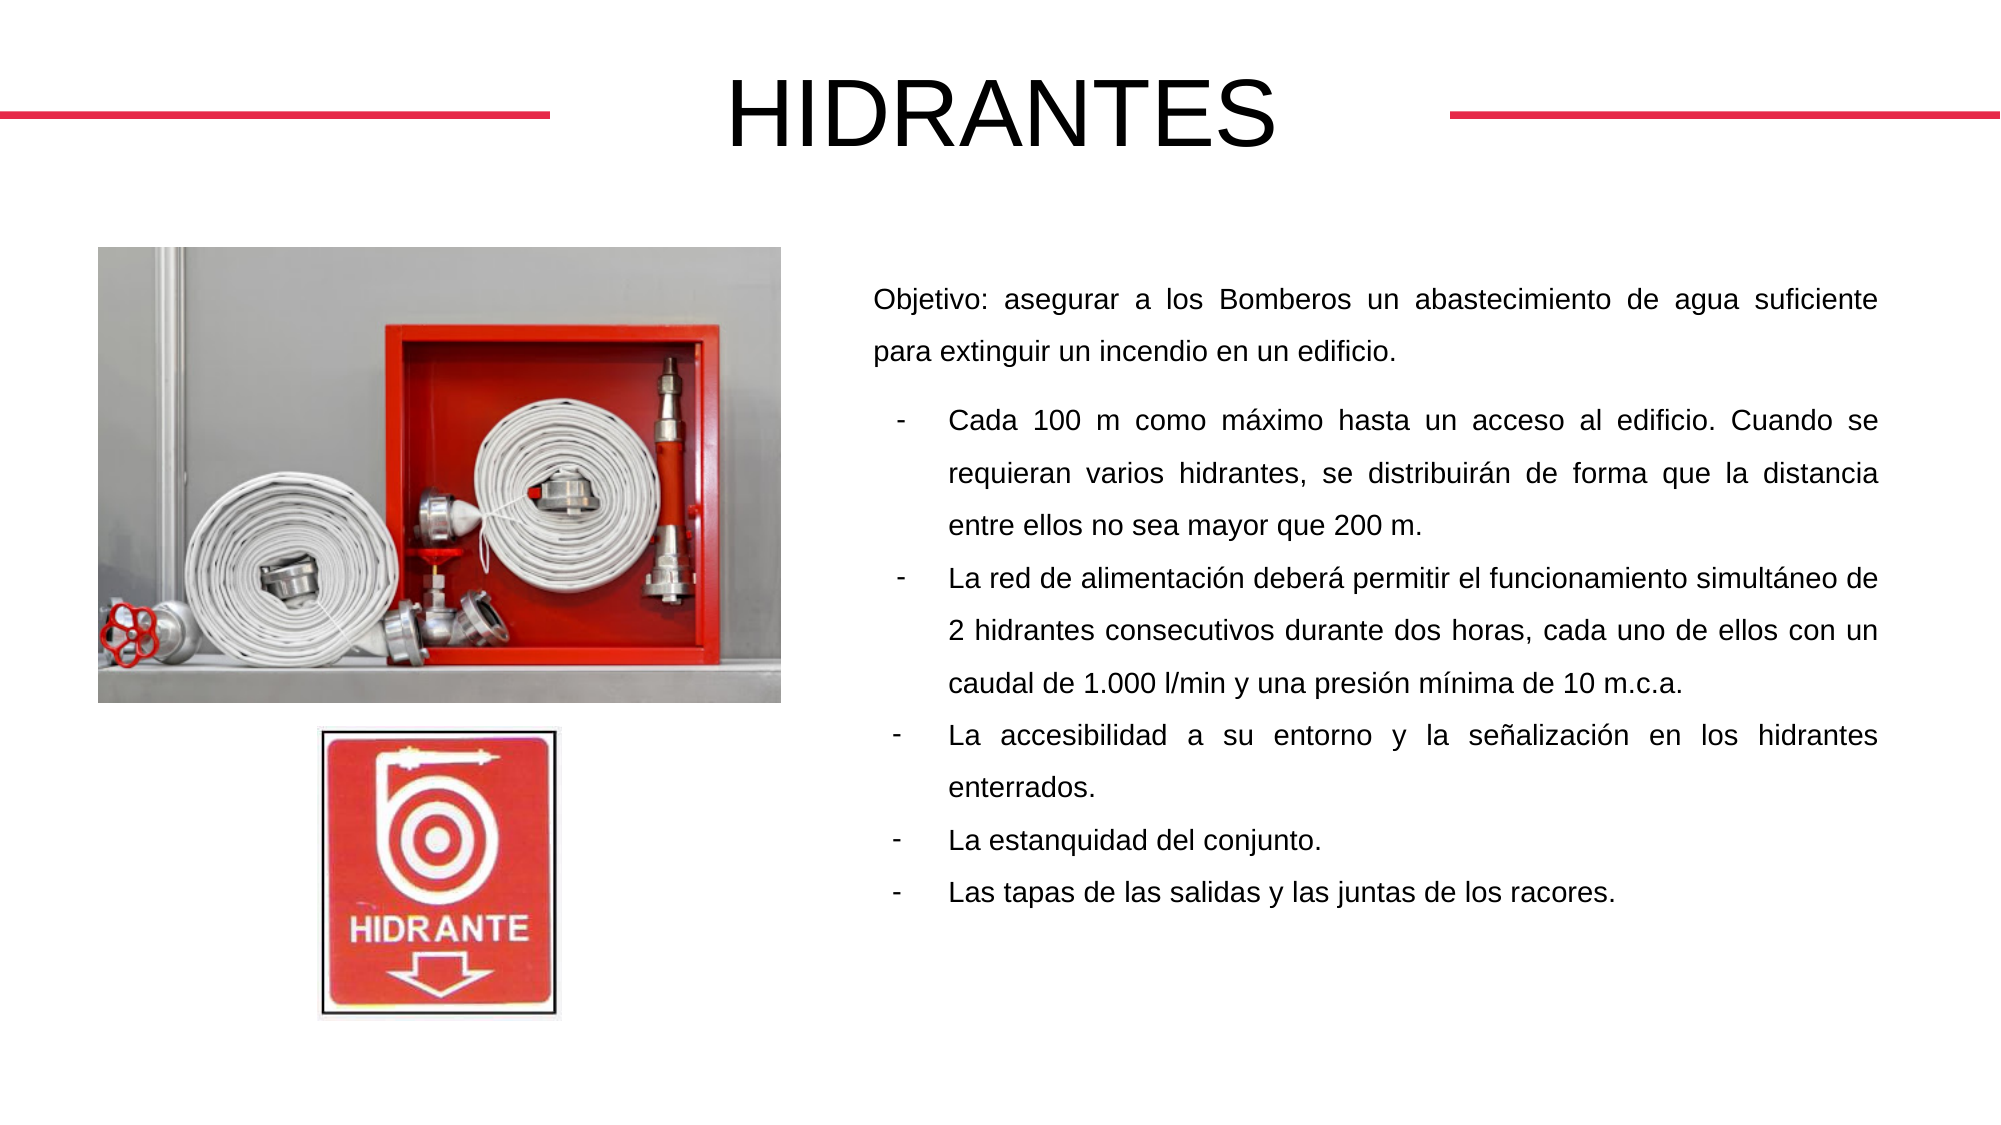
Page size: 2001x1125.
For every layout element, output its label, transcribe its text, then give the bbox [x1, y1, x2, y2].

picture [316, 726, 563, 1022]
picture [97, 247, 782, 703]
text_box Objetivo: asegurar a los Bomberos un abastecimiento de agua suficiente para extinguir un incendio en un edificio. Cada 100 m como máximo hasta un acceso al edificio. Cuando se requieran varios hidrantes, se distribuirán de forma que la distancia entre ellos no sea mayor que 200 m. La red de alimentación deberá permitir el funcionamiento simultáneo de 2 hidrantes consecutivos durante dos horas, cada uno de ellos con un caudal de 1.000 l/min y una presión mínima de 10 m.c.a. La accesibilidad a su entorno y la señalización en los hidrantes enterrados. La estanquidad del conjunto. Las tapas de las salidas y las juntas de los racores. [858, 247, 1896, 1039]
list HIDRANTES [53, 46, 1952, 184]
